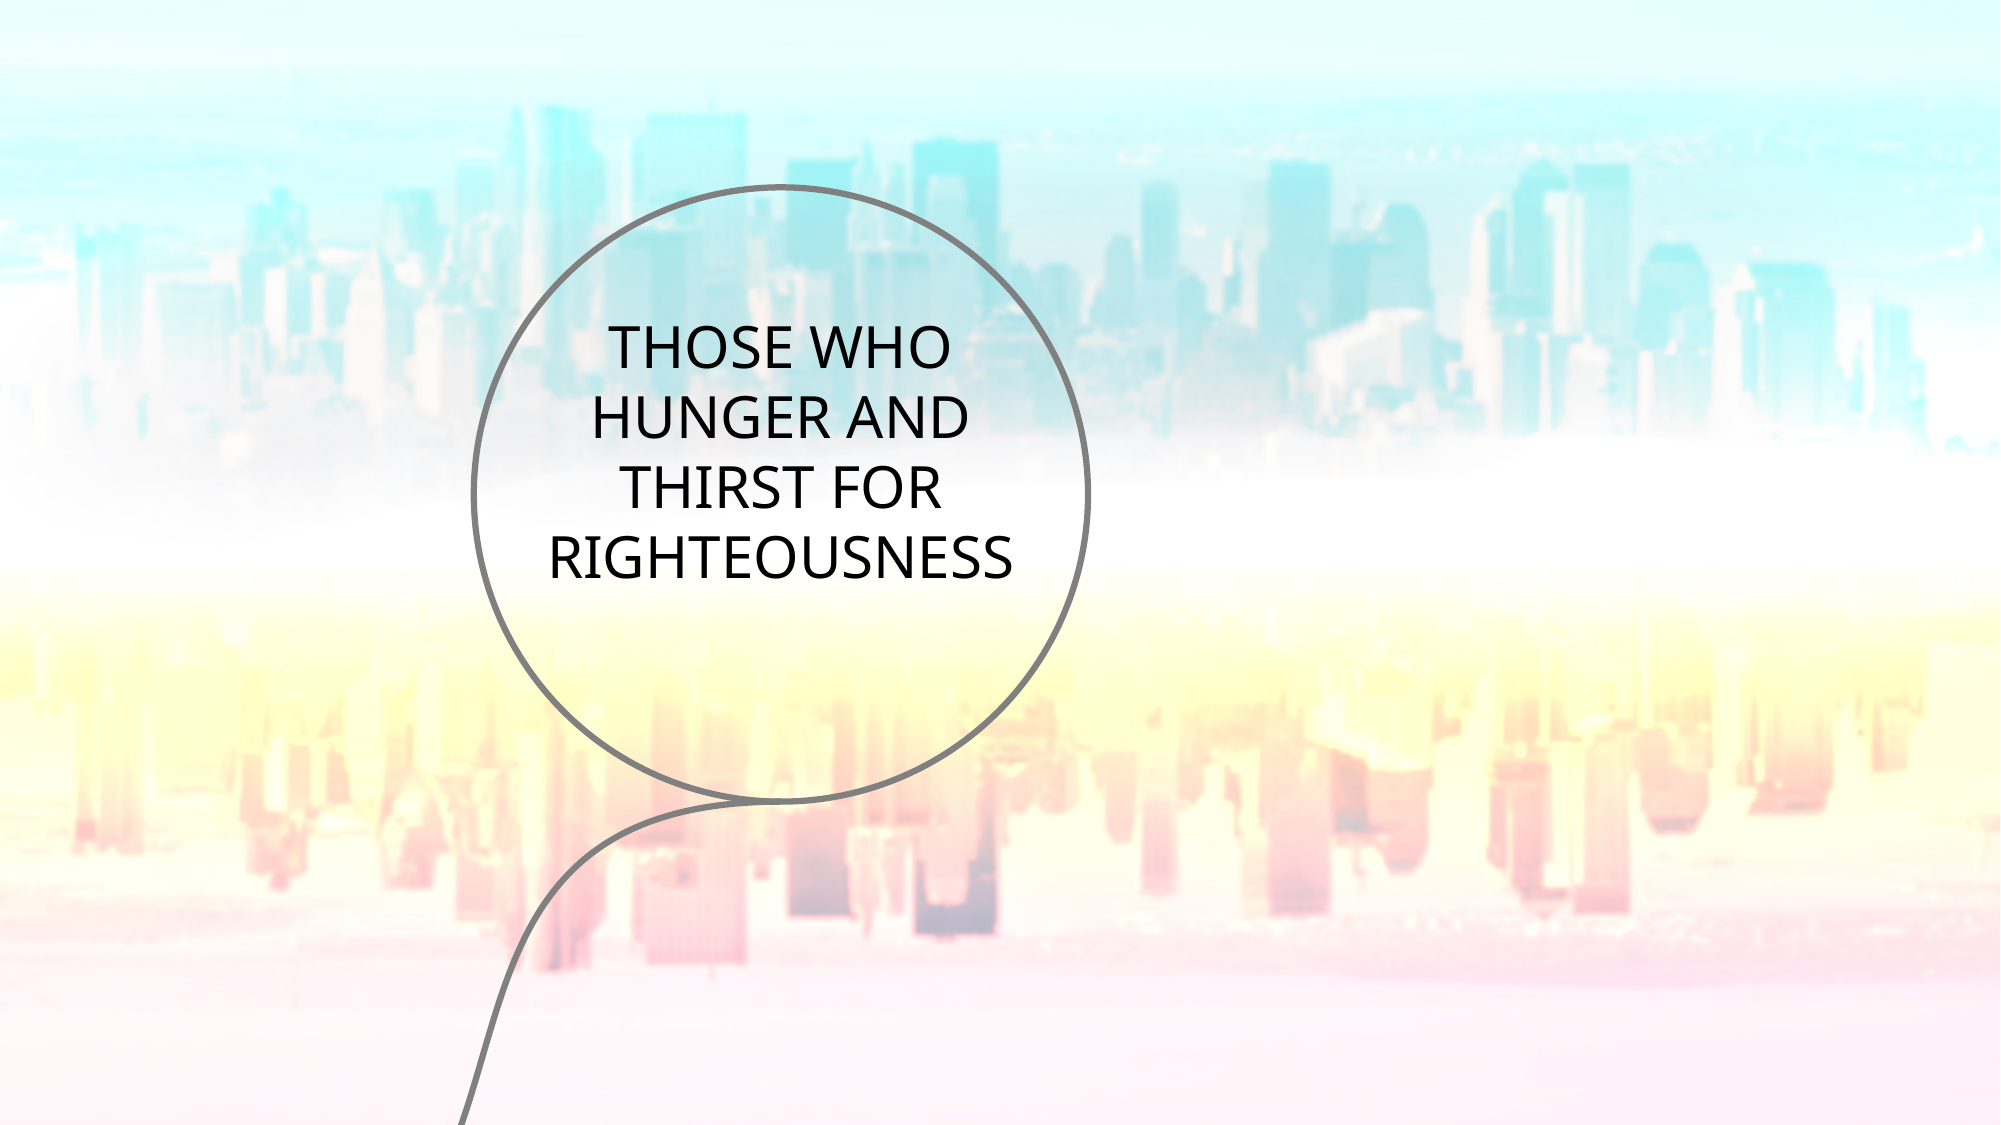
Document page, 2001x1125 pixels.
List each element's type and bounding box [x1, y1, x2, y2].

picture [0, 0, 2001, 1125]
text_box [0, 187, 2000, 1125]
